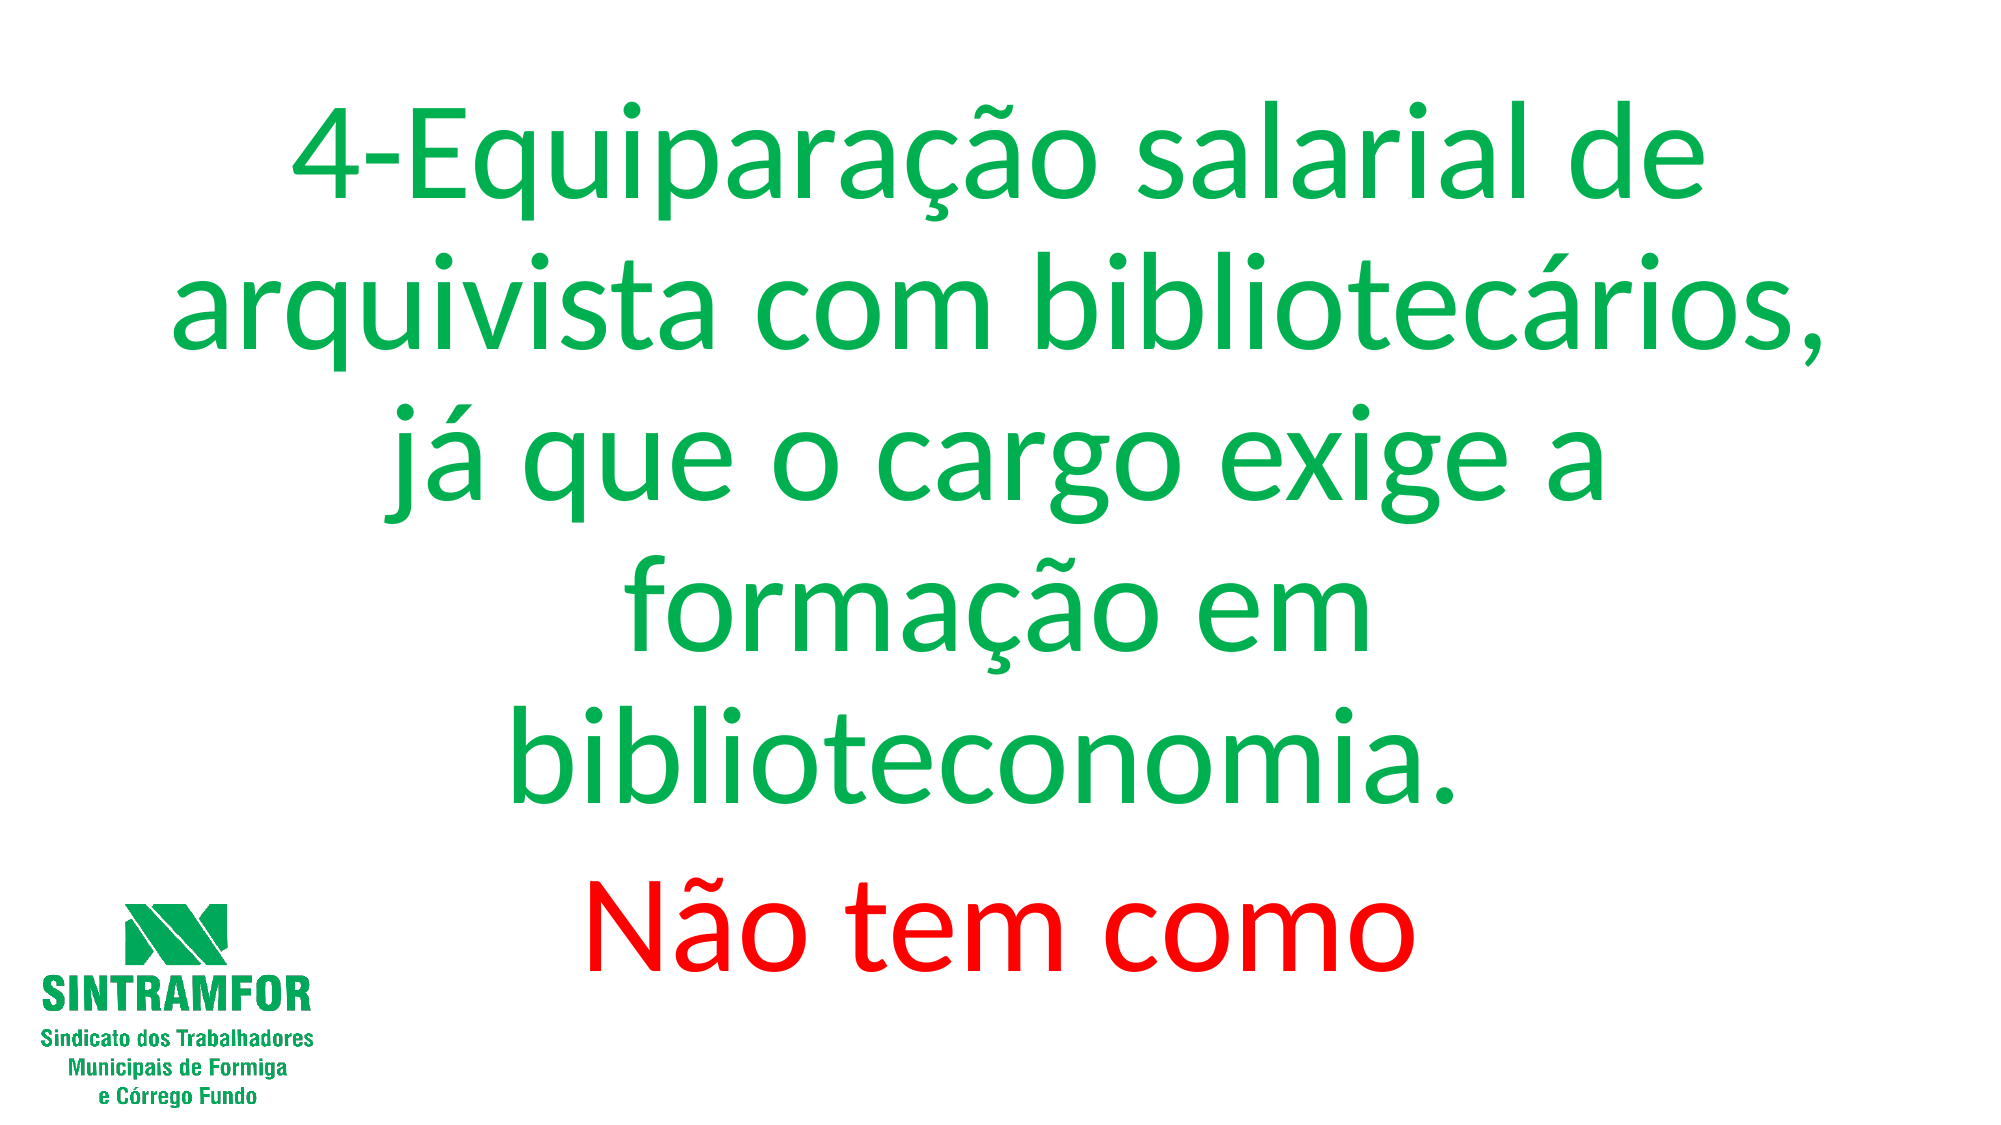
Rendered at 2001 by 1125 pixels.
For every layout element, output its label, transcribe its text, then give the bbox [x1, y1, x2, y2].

picture [41, 904, 313, 1108]
list 4-Equiparação salarial de arquivista com bibliotecários, já que o cargo exige a formação em biblioteconomia. Não tem como [137, 69, 1863, 1014]
